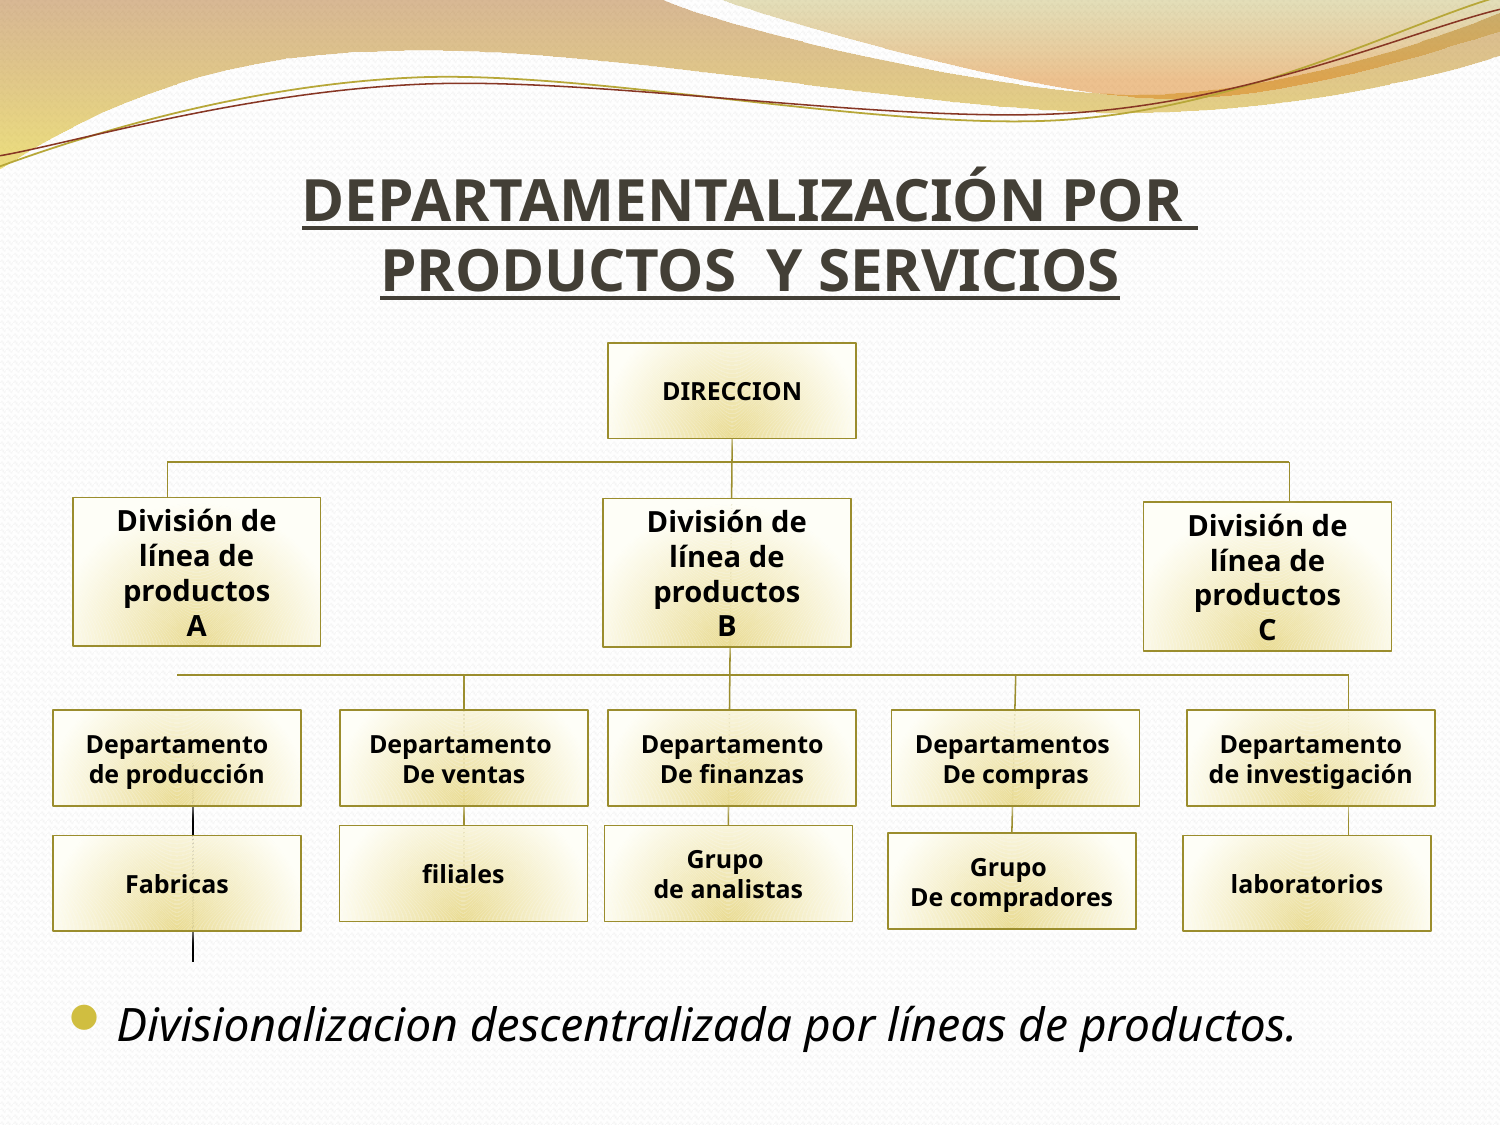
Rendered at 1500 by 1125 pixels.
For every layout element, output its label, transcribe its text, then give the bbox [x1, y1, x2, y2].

title DEPARTAMENTALIZACIÓN POR PRODUCTOS Y SERVICIOS [75, 115, 1425, 303]
list Divisionalizacion descentralizada por líneas de productos. [53, 987, 1404, 1072]
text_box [52, 342, 1436, 932]
